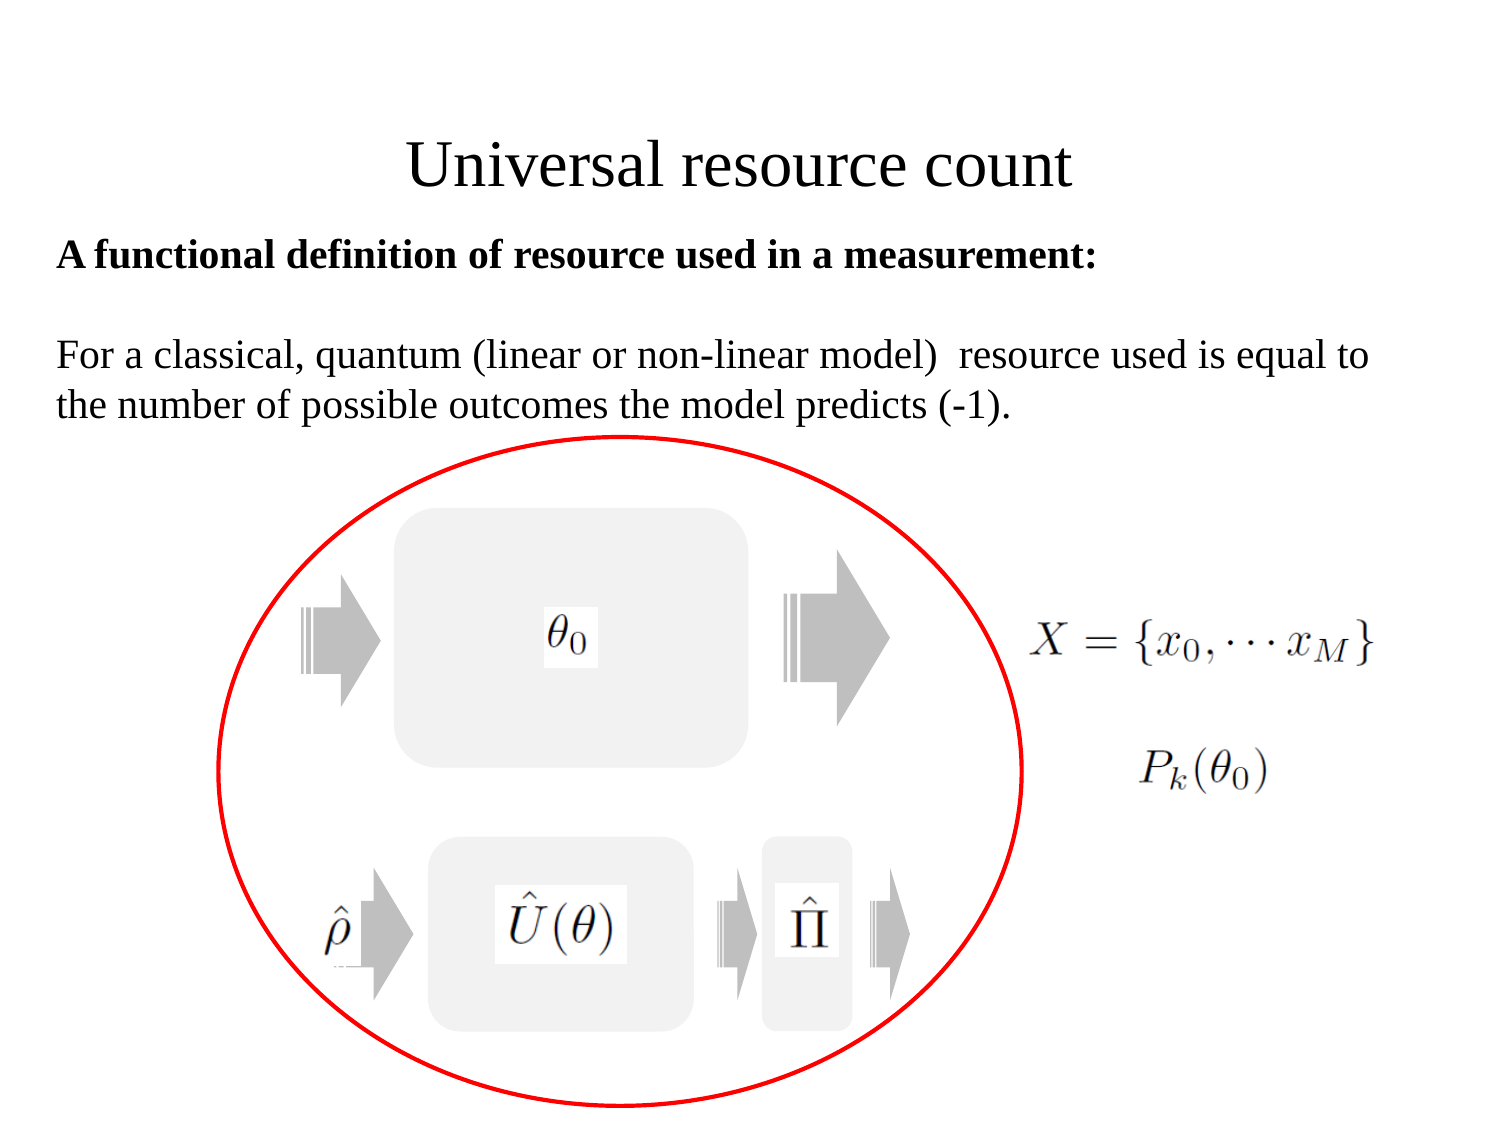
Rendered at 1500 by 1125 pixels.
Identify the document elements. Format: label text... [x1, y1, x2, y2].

text_box [371, 434, 869, 506]
text_box [216, 525, 1024, 1002]
text_box A functional definition of resource used in a measurement: For a classical, quantum (linear or non-linear model) resource used is equal to the number of possible outcomes the model predicts (-1). [41, 219, 1436, 435]
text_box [304, 836, 911, 1032]
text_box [300, 507, 891, 768]
picture [1021, 607, 1386, 674]
title Universal resource count [64, 66, 1415, 219]
text_box [376, 1040, 864, 1108]
picture [1131, 732, 1276, 804]
